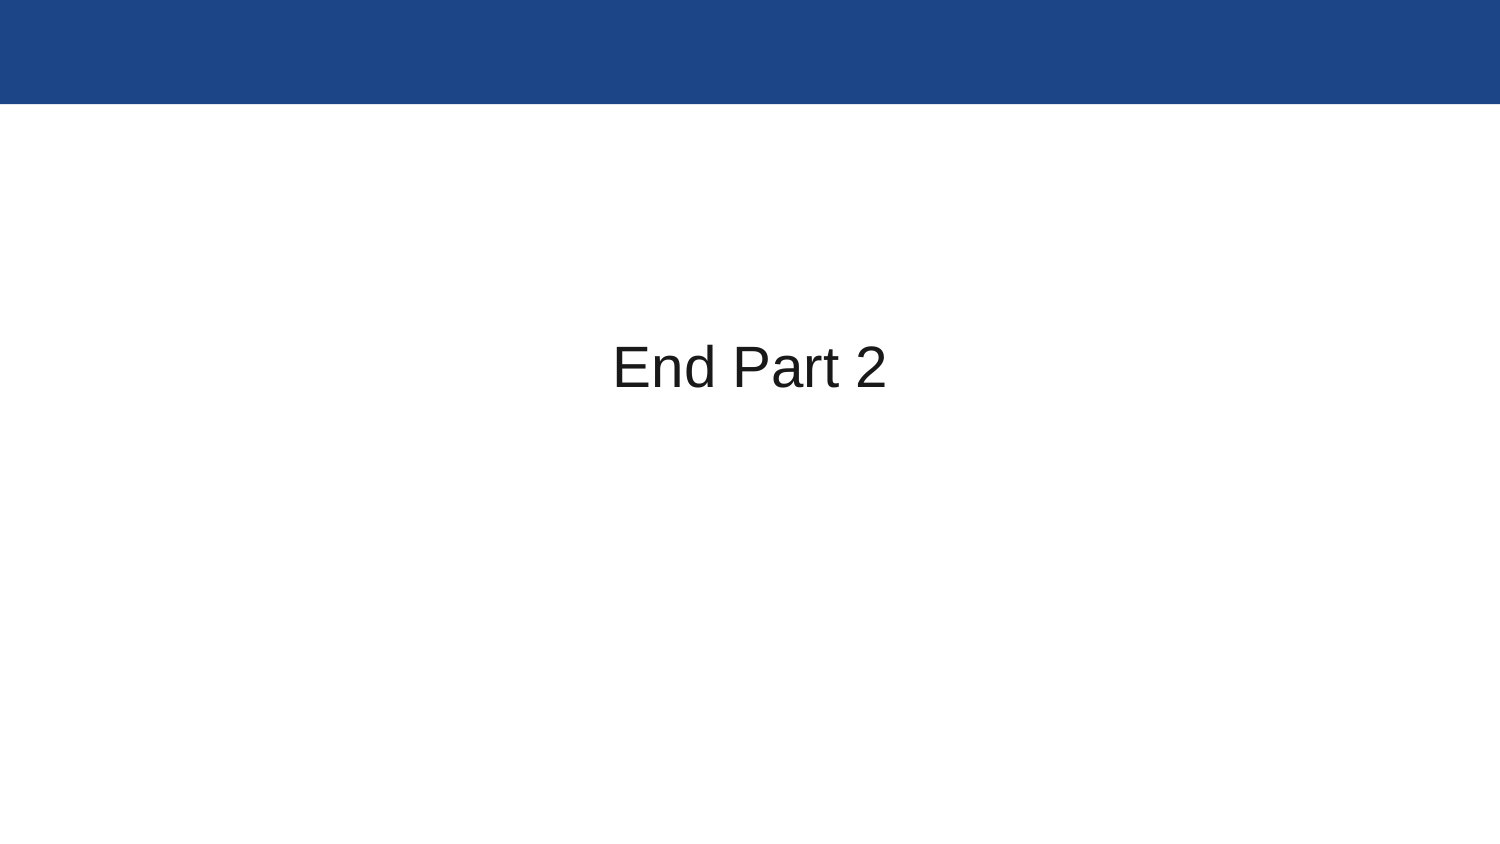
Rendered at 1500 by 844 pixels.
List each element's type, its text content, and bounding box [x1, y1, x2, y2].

list End Part 2 [17, 104, 1484, 801]
